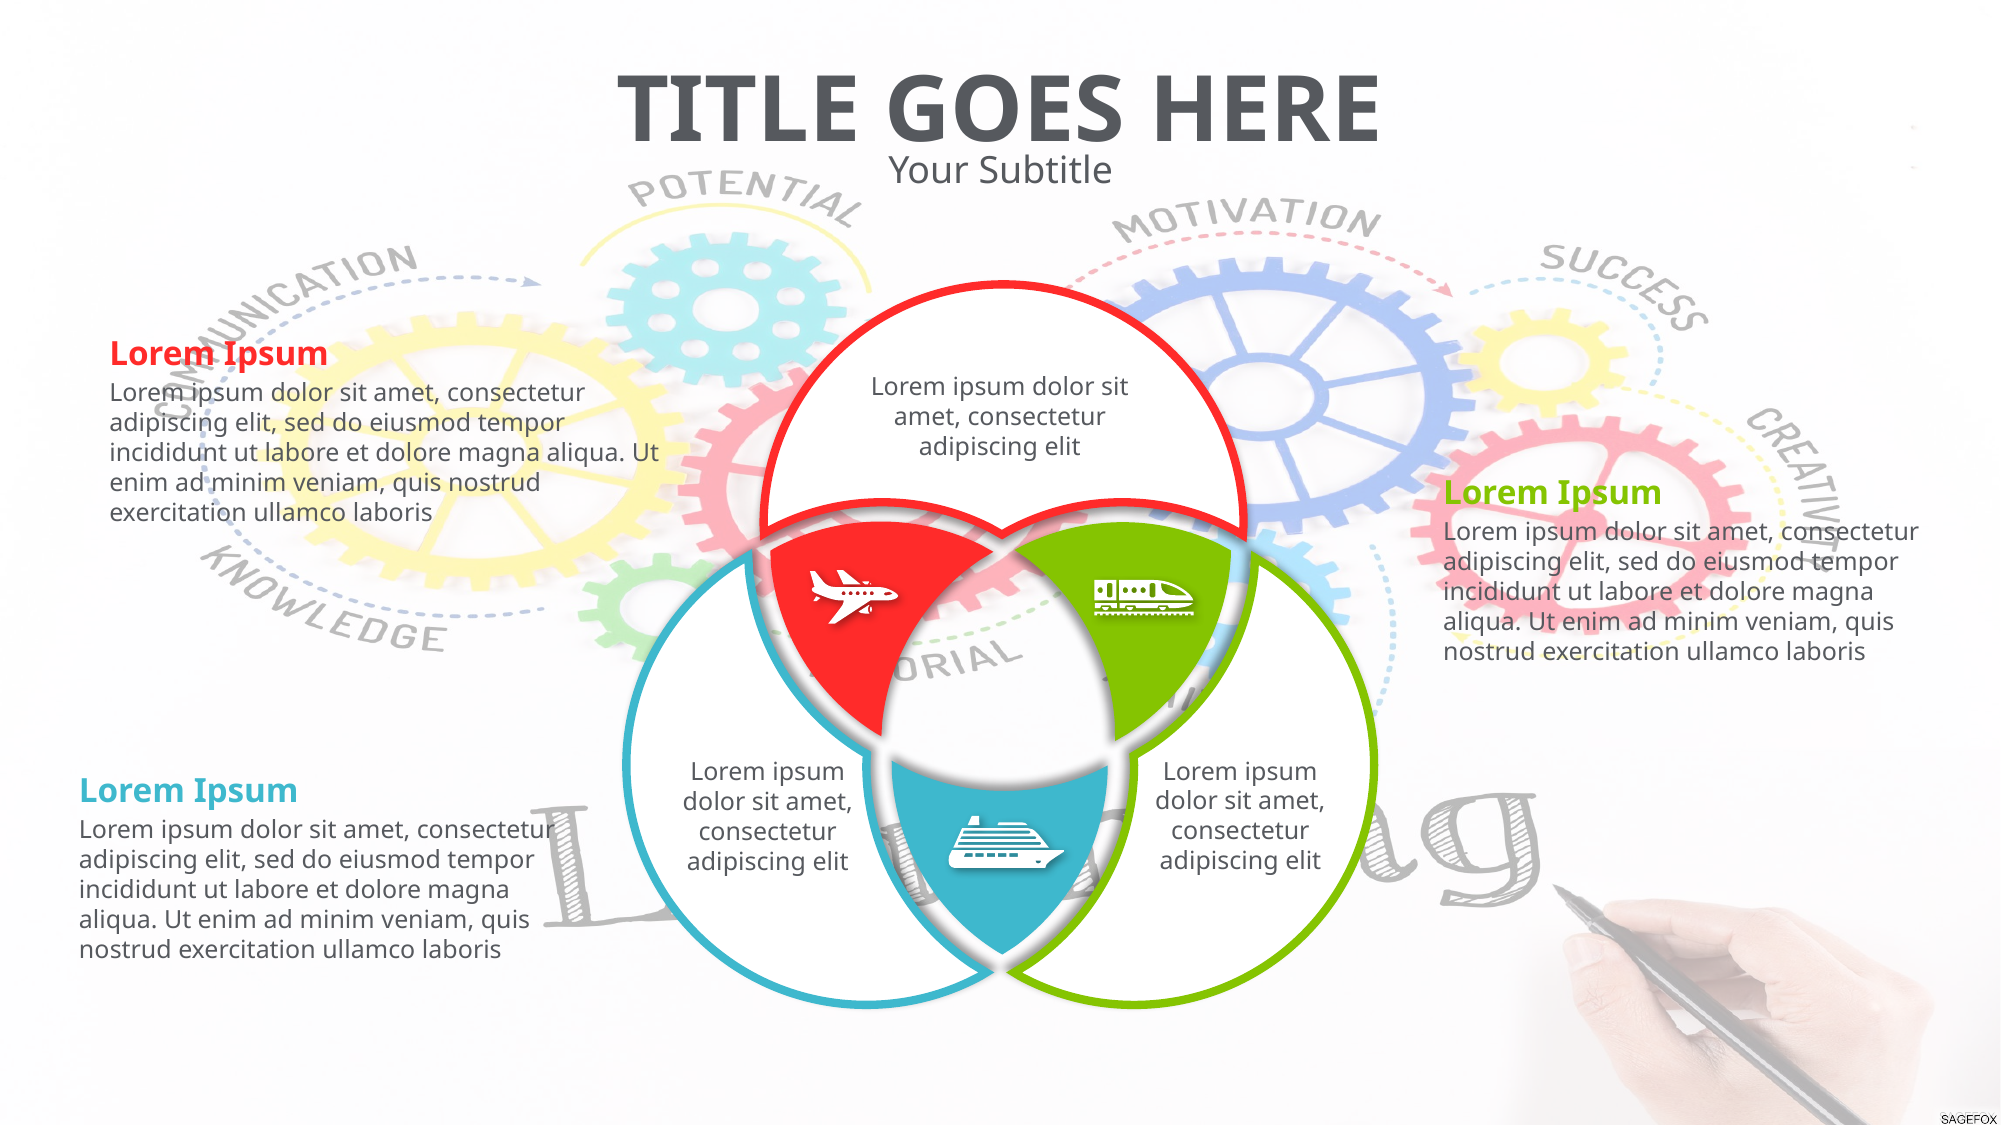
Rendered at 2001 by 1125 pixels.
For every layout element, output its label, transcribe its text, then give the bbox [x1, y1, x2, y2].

text_box [809, 571, 899, 624]
text_box [1012, 521, 1232, 743]
text_box Lorem Ipsum Lorem ipsum dolor sit amet, consectetur adipiscing elit, sed do eiusmod tempor incididunt ut labore et dolore magna aliqua. Ut enim ad minim veniam, quis nostrud exercitation ullamco laboris [64, 761, 592, 971]
text_box Lorem Ipsum Lorem ipsum dolor sit amet, consectetur adipiscing elit, sed do eiusmod tempor incididunt ut labore et dolore magna aliqua. Ut enim ad minim veniam, quis nostrud exercitation ullamco laboris [94, 324, 698, 534]
text_box [762, 283, 1245, 537]
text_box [548, 42, 1452, 199]
text_box [967, 815, 980, 826]
text_box [997, 822, 1028, 826]
text_box Lorem ipsum dolor sit amet, consectetur adipiscing elit [661, 748, 875, 883]
text_box [625, 554, 989, 1006]
text_box [769, 520, 996, 739]
text_box Lorem Ipsum Lorem ipsum dolor sit amet, consectetur adipiscing elit, sed do eiusmod tempor incididunt ut labore et dolore magna aliqua. Ut enim ad minim veniam, quis nostrud exercitation ullamco laboris [1428, 463, 1960, 673]
text_box [1094, 579, 1117, 601]
text_box [953, 828, 1049, 848]
text_box [1146, 556, 1376, 877]
text_box [836, 570, 861, 585]
text_box [1094, 603, 1194, 616]
text_box Lorem ipsum dolor sit amet, consectetur adipiscing elit [854, 362, 1146, 468]
text_box [1012, 770, 1345, 1006]
text_box [890, 758, 1109, 956]
text_box [948, 850, 1064, 868]
text_box Lorem ipsum dolor sit amet, consectetur adipiscing elit [1133, 747, 1348, 883]
picture [1938, 1114, 1999, 1125]
text_box [1119, 579, 1194, 601]
